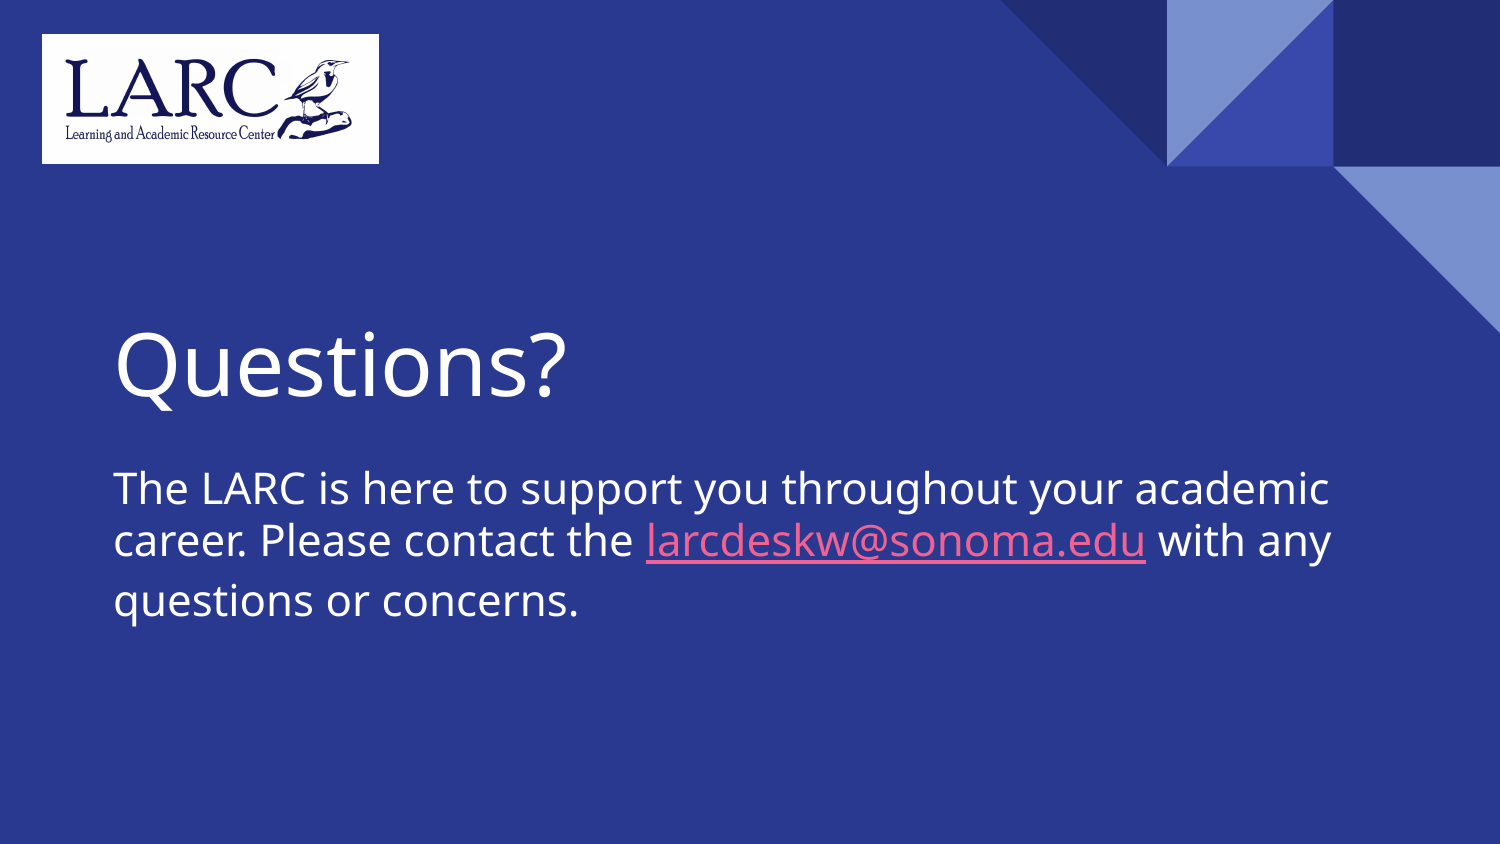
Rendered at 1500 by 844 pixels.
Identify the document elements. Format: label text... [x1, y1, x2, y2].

subtitle The LARC is here to support you throughout your academic career. Please contact the larcdeskw@sonoma.edu with any questions or concerns. [98, 445, 1447, 517]
title Questions? [98, 291, 1447, 429]
picture [42, 34, 379, 165]
